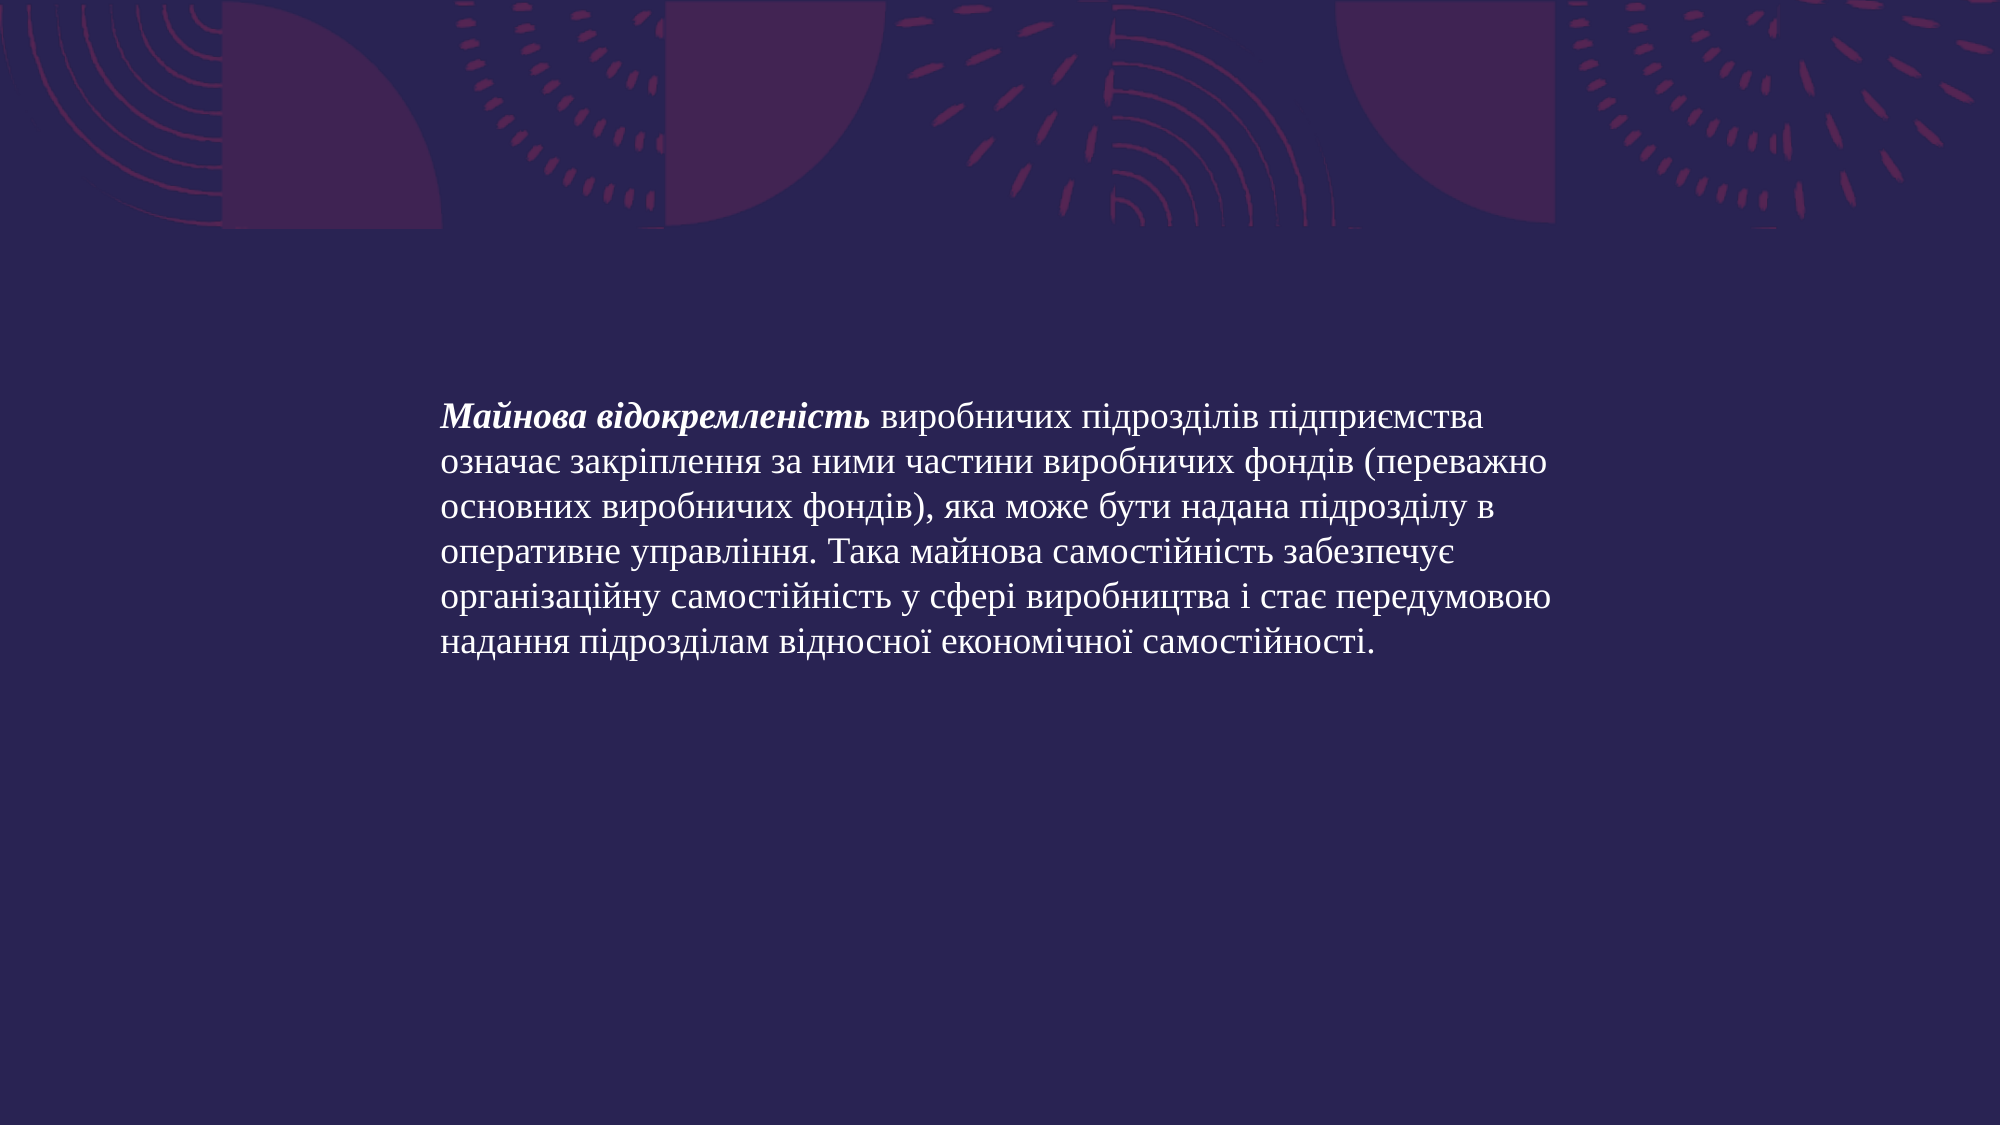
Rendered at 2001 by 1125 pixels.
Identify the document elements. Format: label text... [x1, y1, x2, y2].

text_box Майнова відокремленість виробничих підрозділів підприємства означає закріплення за ними частини виробничих фондів (переважно основних виробничих фондів), яка може бути надана підрозділу в оперативне управління. Така майнова самостійність забезпечує організаційну самостійність у сфері виробництва і стає передумовою надання підрозділам відносної економічної самостійності. [425, 383, 1575, 669]
